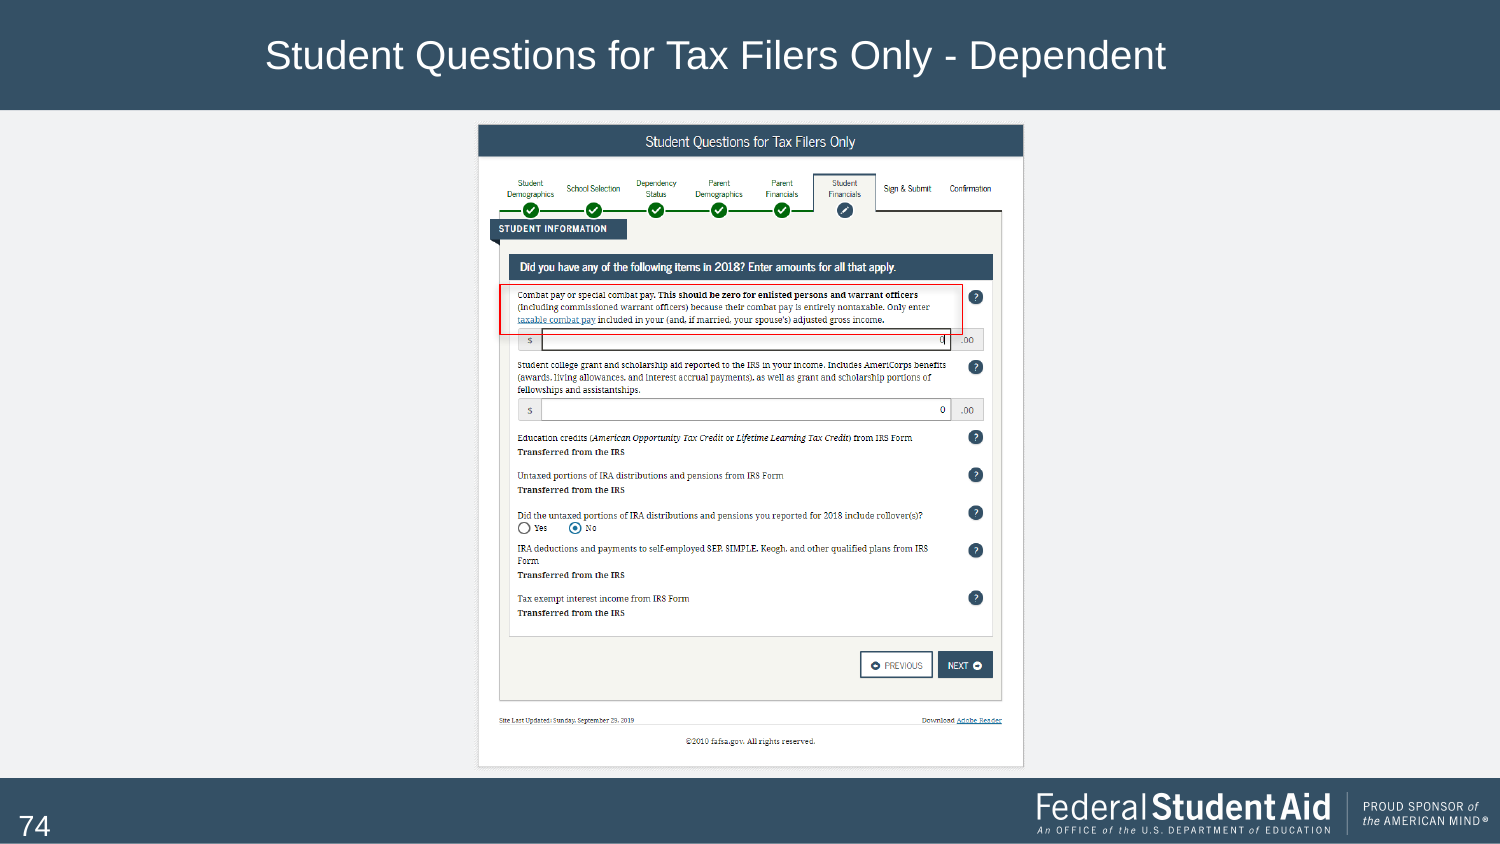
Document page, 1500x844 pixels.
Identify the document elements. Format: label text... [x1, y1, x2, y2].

title Student Questions for Tax Filers Only - Dependent [24, 23, 1408, 84]
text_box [474, 121, 1026, 771]
picture [1037, 792, 1488, 835]
